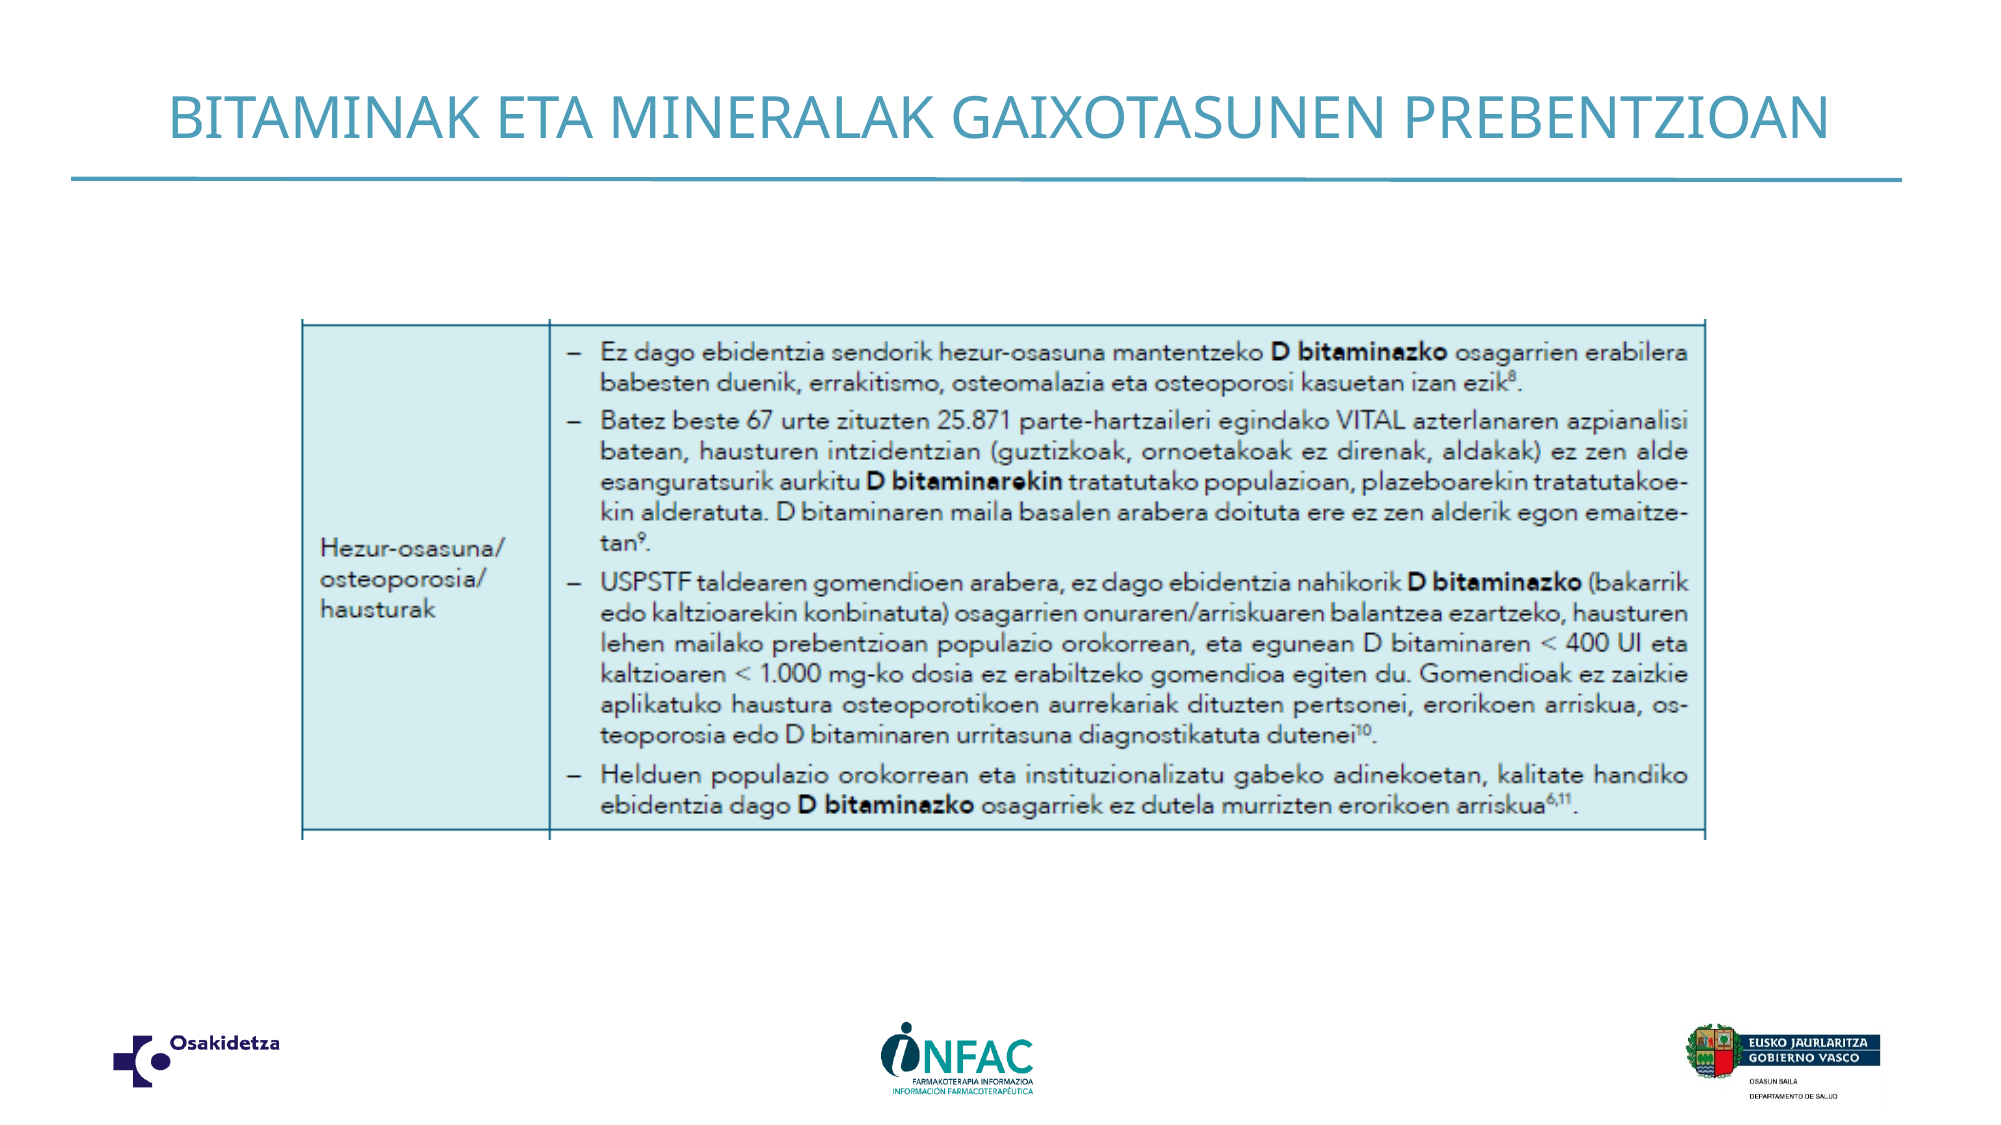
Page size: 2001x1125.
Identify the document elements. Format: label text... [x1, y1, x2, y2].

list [291, 318, 1752, 840]
title BITAMINAK ETA MINERALAK GAIXOTASUNEN PREBENTZIOAN [137, 59, 1863, 177]
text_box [101, 1014, 1883, 1110]
